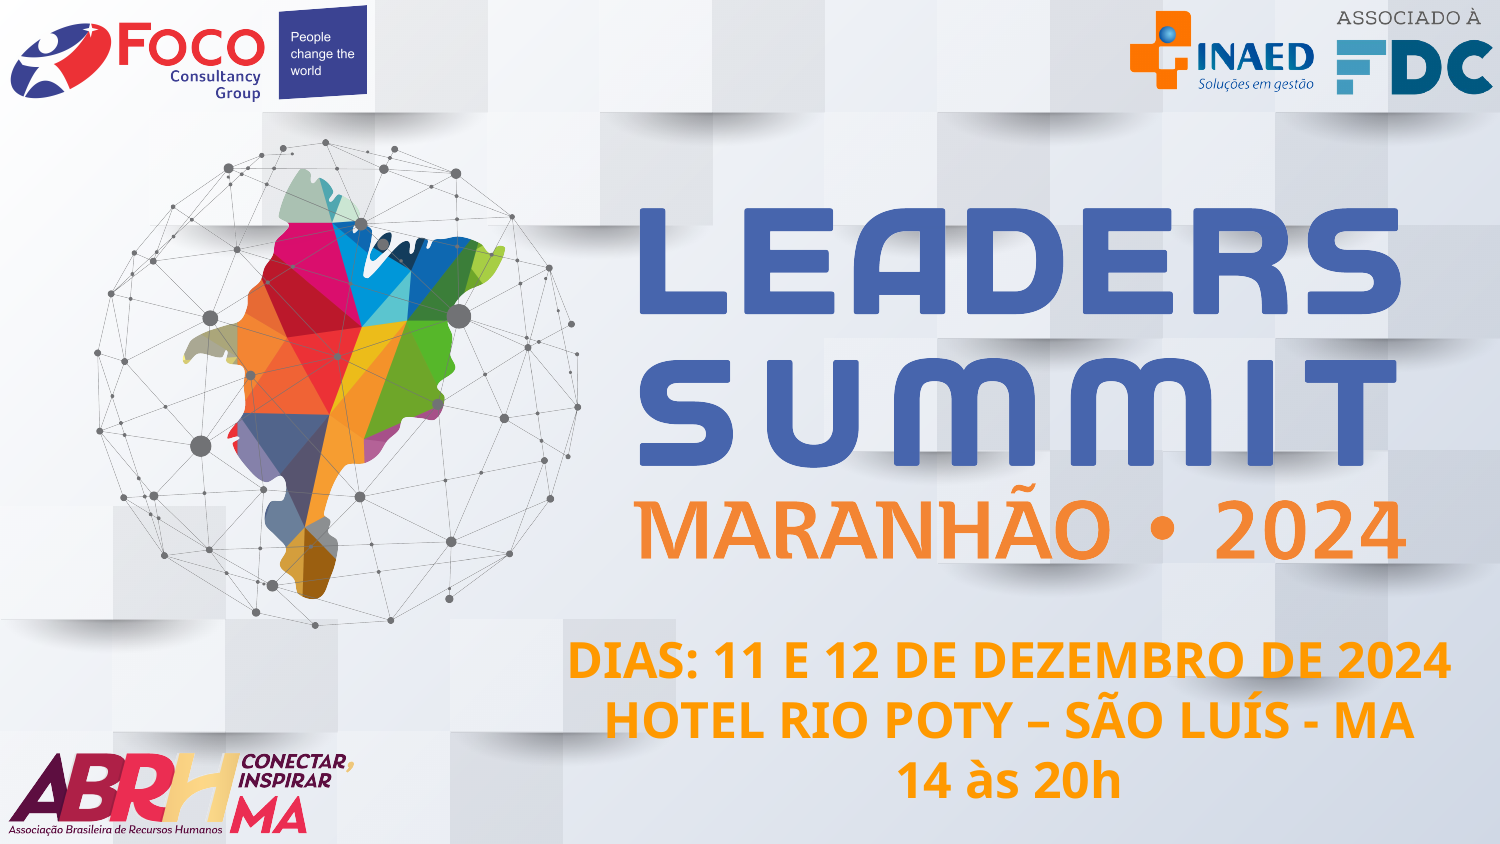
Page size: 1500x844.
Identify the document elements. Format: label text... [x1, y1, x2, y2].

picture [0, 0, 1500, 844]
text_box DIAS: 11 E 12 DE DEZEMBRO DE 2024 HOTEL RIO POTY – SÃO LUÍS - MA 14 às 20h [526, 621, 1493, 817]
